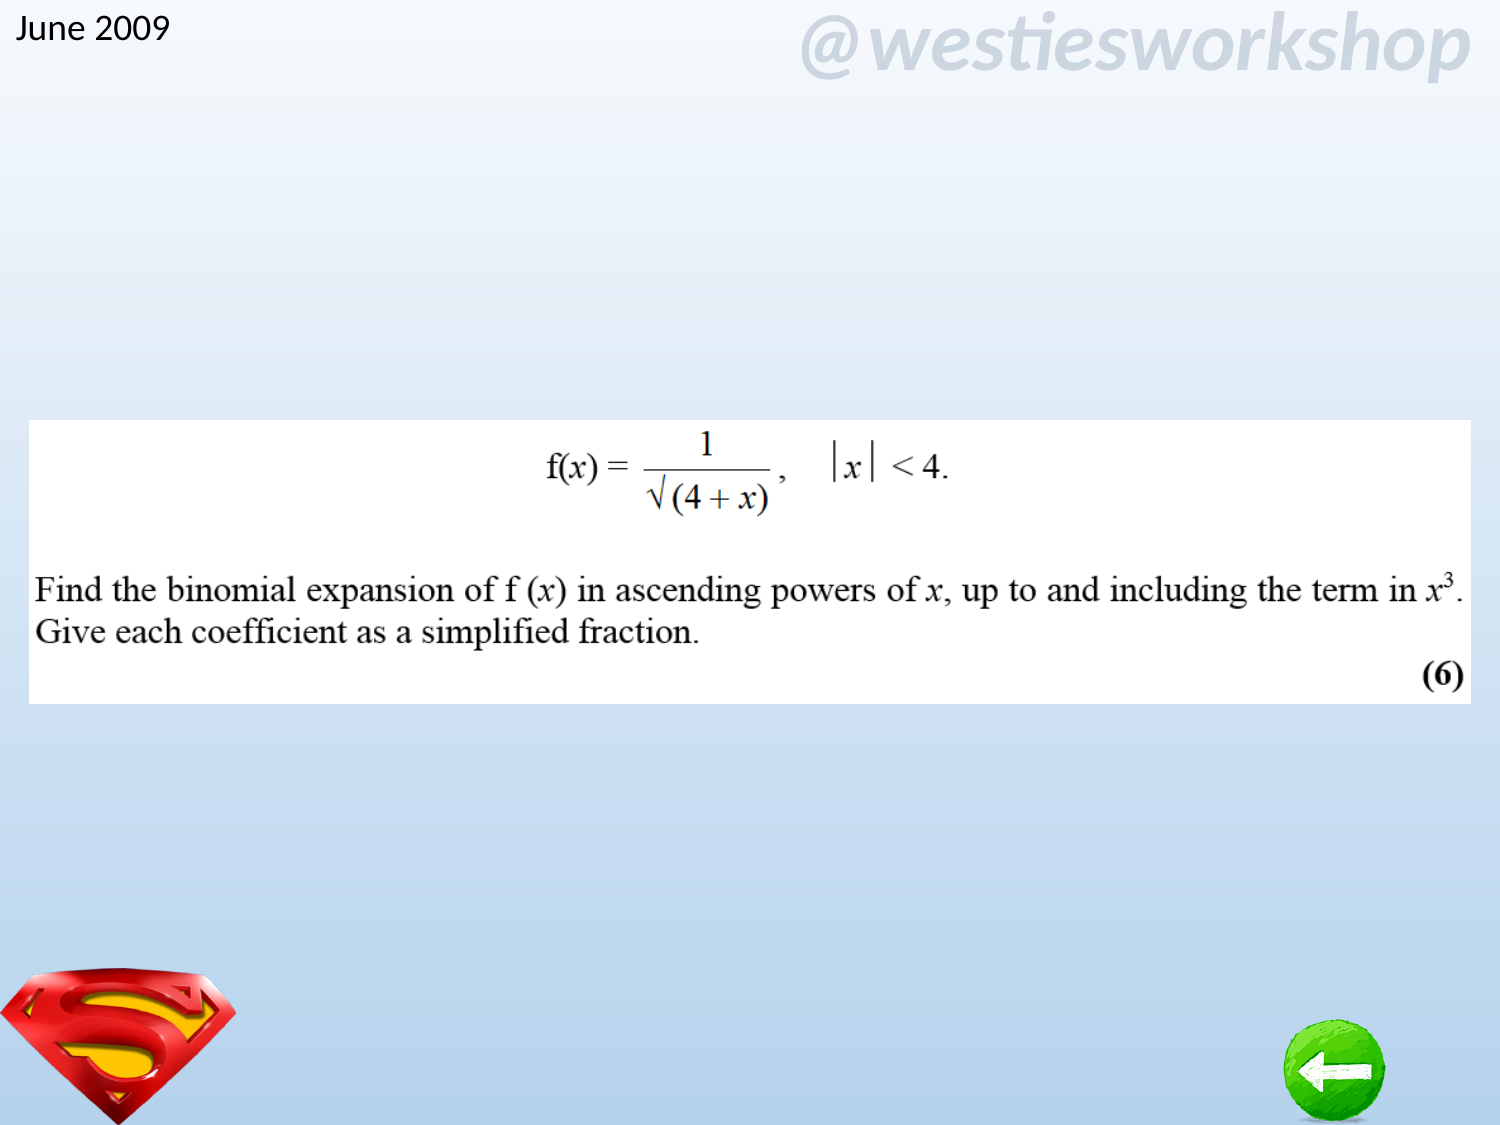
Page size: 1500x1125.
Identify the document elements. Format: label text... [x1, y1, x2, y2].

picture [1281, 1019, 1387, 1125]
picture [0, 968, 236, 1125]
picture [29, 420, 1471, 705]
text_box June 2009 [1, 0, 186, 56]
